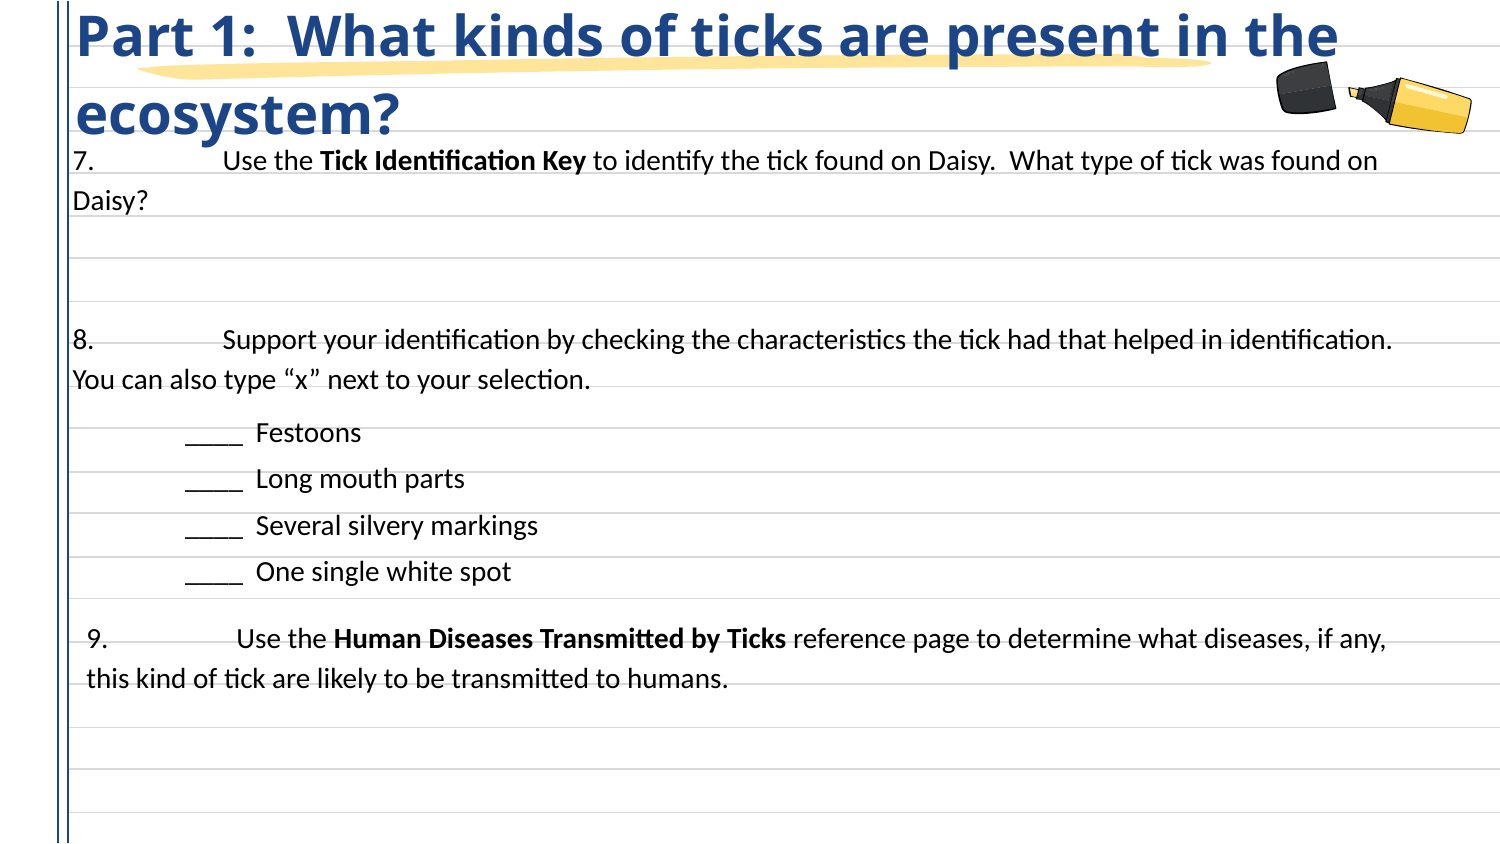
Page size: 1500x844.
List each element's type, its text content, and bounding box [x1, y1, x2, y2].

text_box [1276, 61, 1473, 135]
title Part 1: What kinds of ticks are present in the ecosystem? [75, 0, 1500, 55]
text_box 9. Use the Human Diseases Transmitted by Ticks reference page to determine what diseases, if any, this kind of tick are likely to be transmitted to humans. [34, 564, 1424, 710]
text_box 8. Support your identification by checking the characteristics the tick had that helped in identification. You can also type “x” next to your selection. ____ Festoons ____ Long mouth parts ____ Several silvery markings ____ One single white spot [20, 300, 1455, 603]
list 7. Use the Tick Identification Key to identify the tick found on Daisy. What type of tick was found on Daisy? [20, 120, 1455, 175]
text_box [120, 53, 1215, 80]
